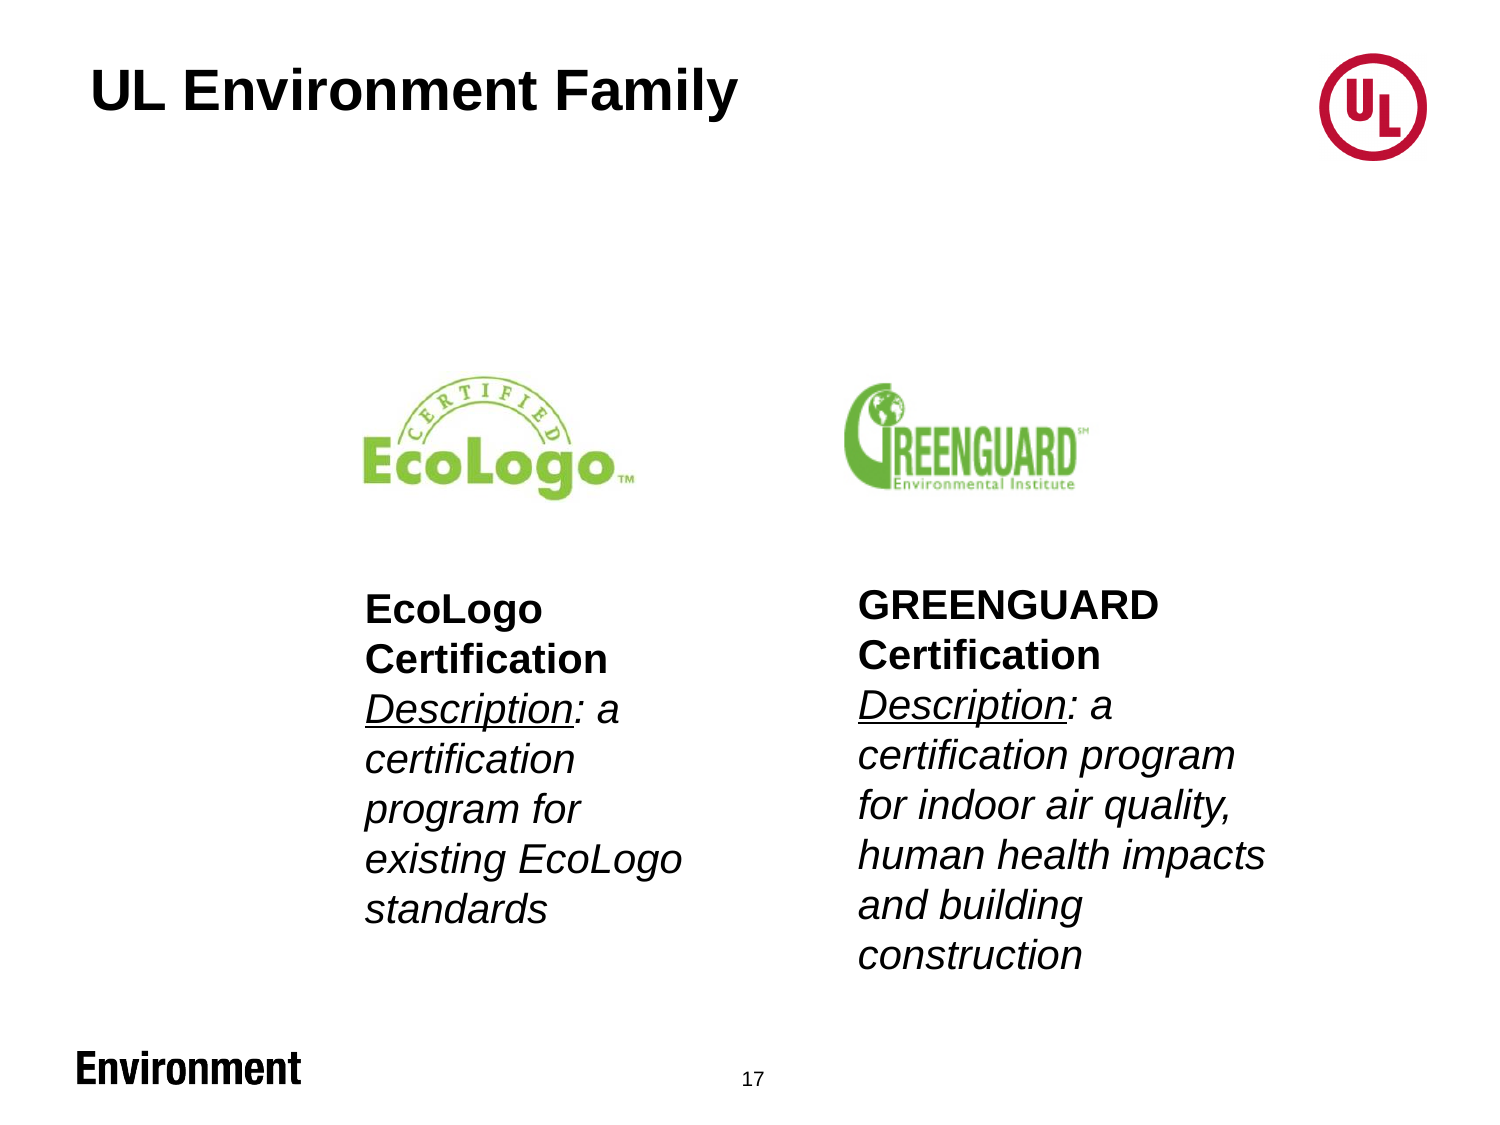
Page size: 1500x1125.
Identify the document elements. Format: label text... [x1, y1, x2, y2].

picture [1319, 53, 1427, 161]
picture [71, 1042, 308, 1090]
picture [842, 362, 1118, 513]
picture [362, 371, 637, 503]
text_box EcoLogo Certification Description: a certification program for existing EcoLogo standards [349, 574, 715, 940]
slide_number 17 [674, 1047, 780, 1108]
title UL Environment Family [74, 44, 1278, 233]
text_box GREENGUARD Certification Description: a certification program for indoor air quality, human health impacts and building construction [843, 570, 1303, 871]
